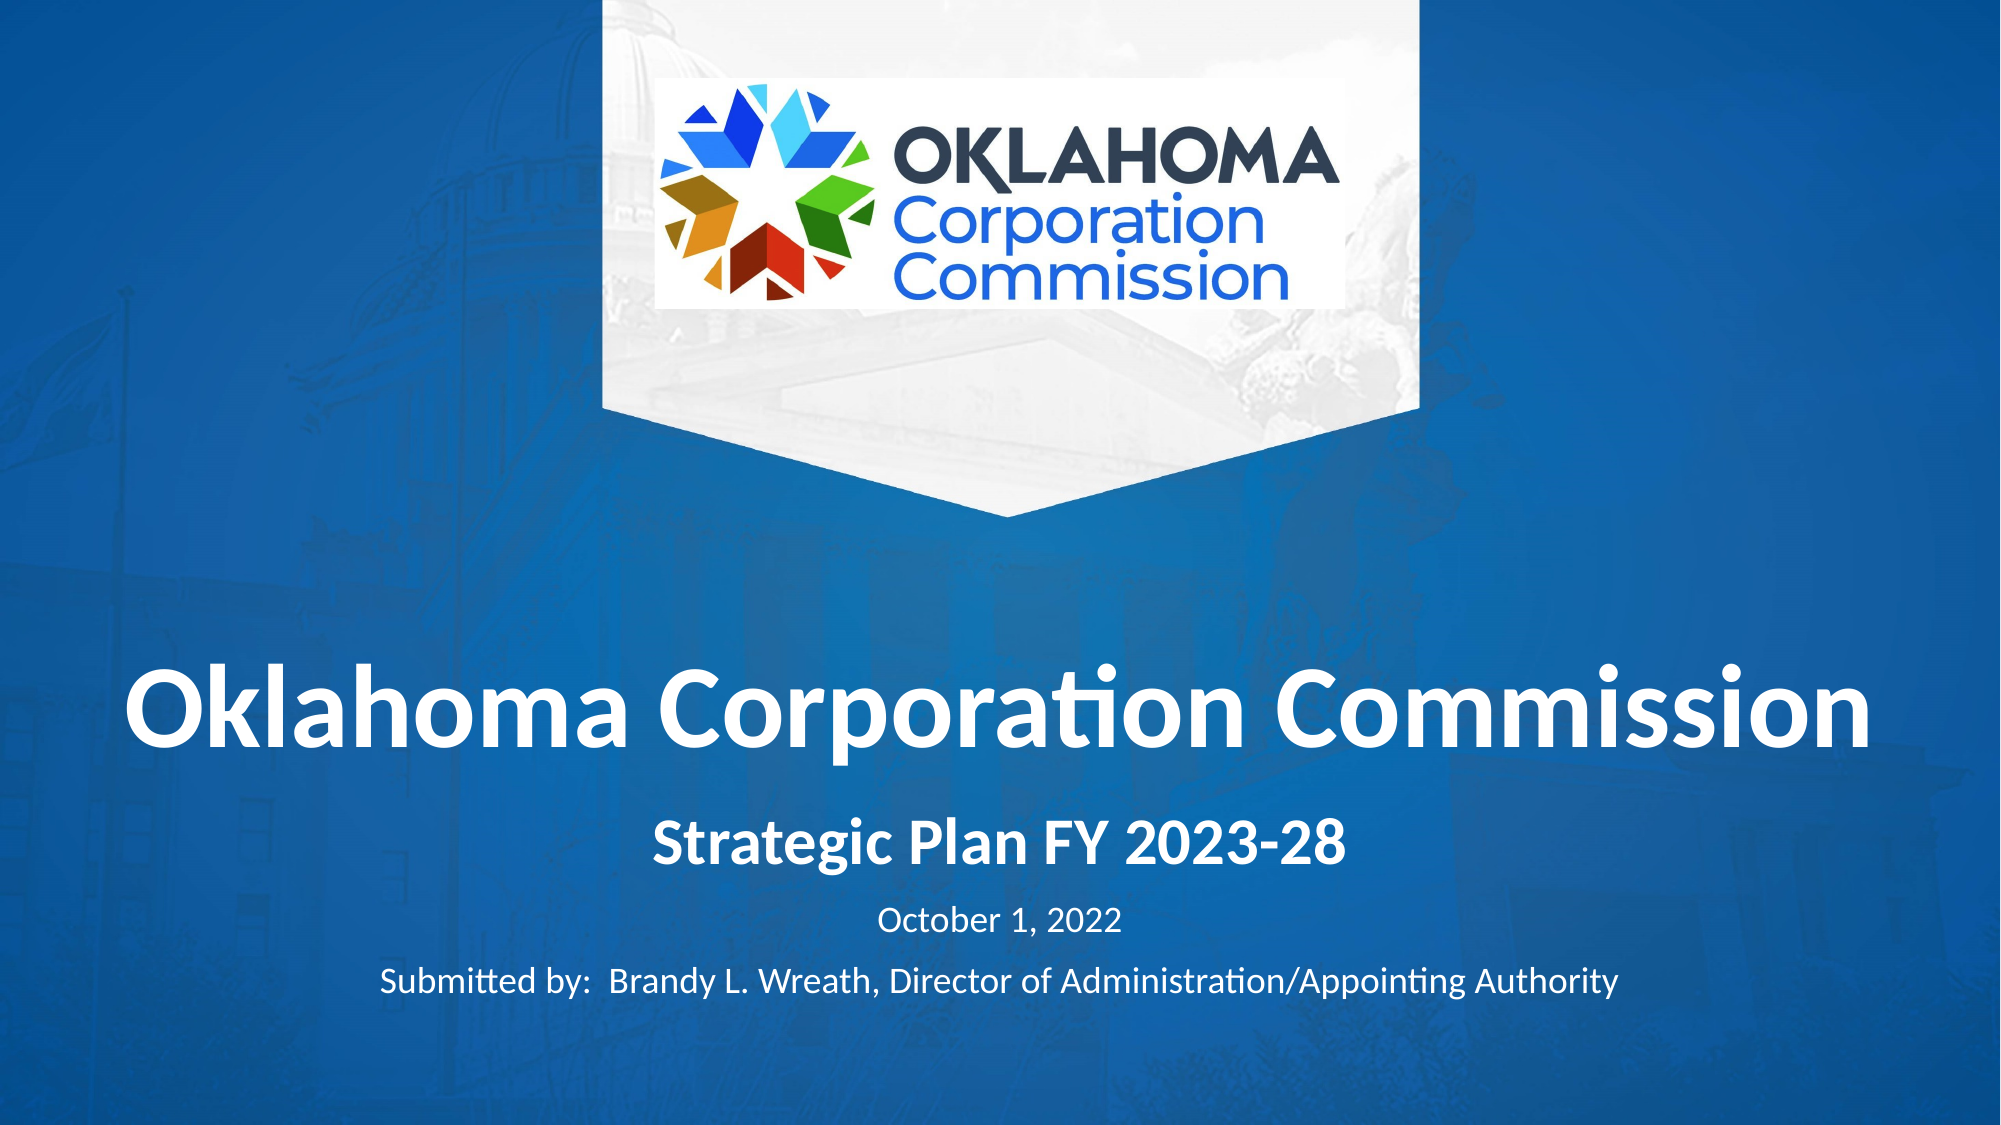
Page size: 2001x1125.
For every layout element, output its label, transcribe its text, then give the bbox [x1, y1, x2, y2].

subtitle Strategic Plan FY 2023-28 October 1, 2022 Submitted by: Brandy L. Wreath, Director of Administration/Appointing Authority [175, 799, 1825, 1022]
title Oklahoma Corporation Commission [86, 519, 1914, 781]
picture [0, 0, 2001, 1125]
